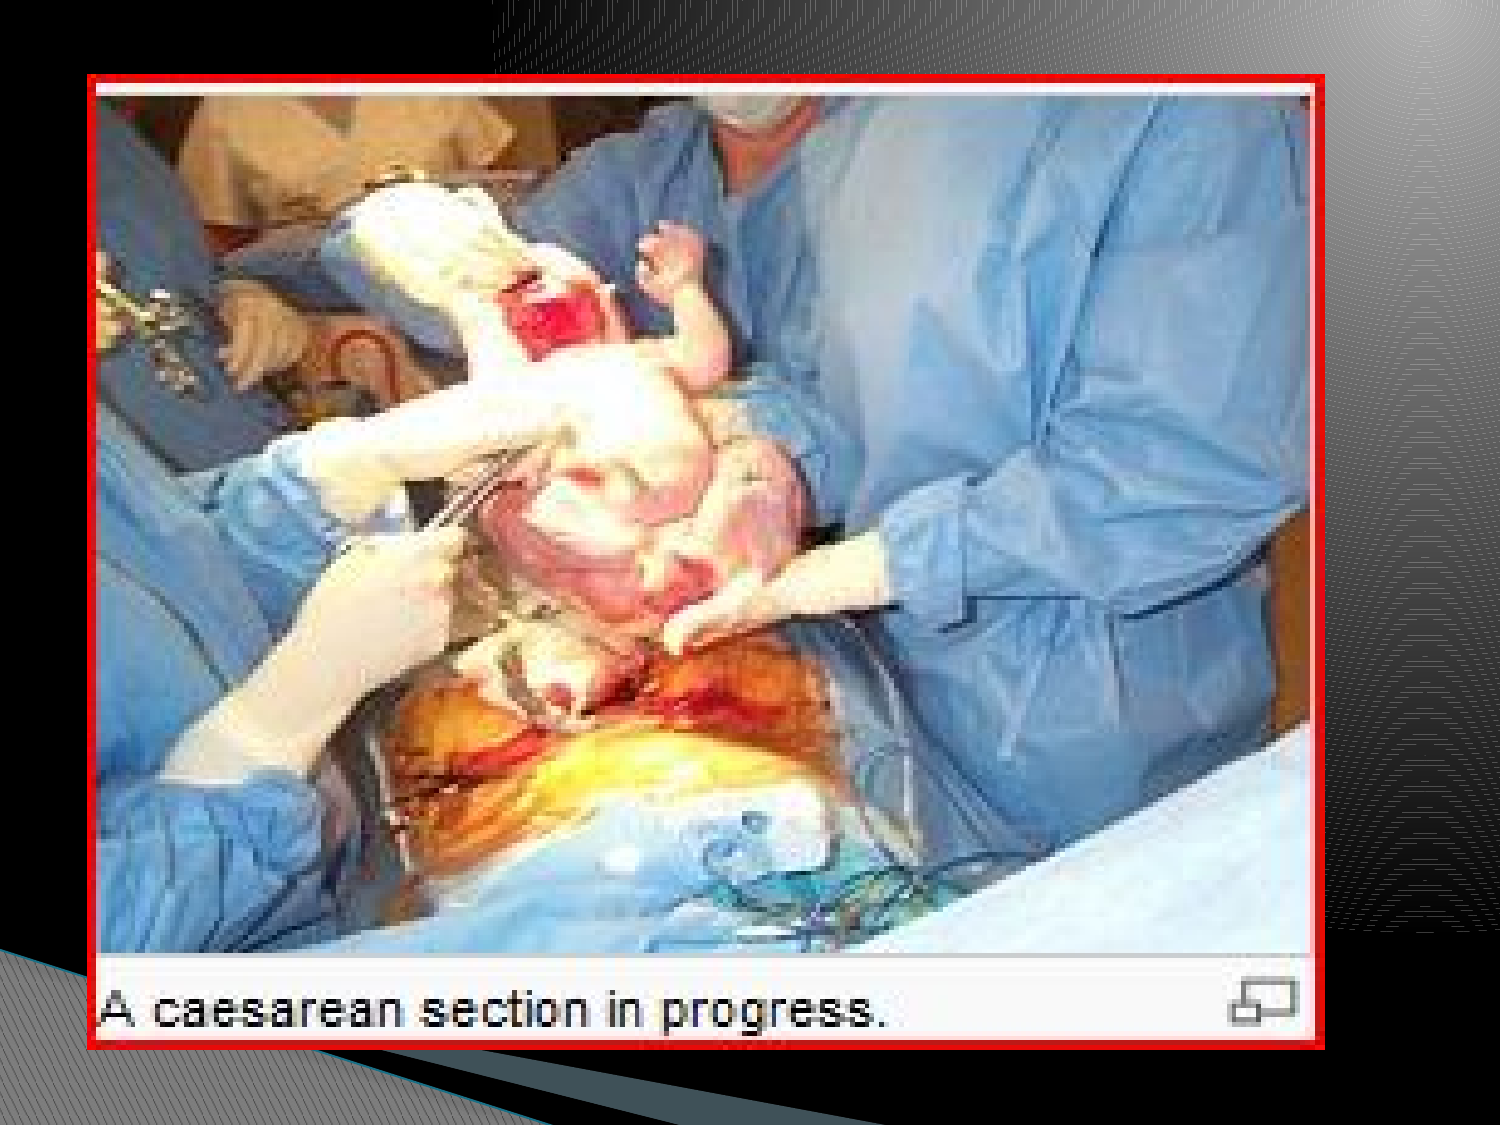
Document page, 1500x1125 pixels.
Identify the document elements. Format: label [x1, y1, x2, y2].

picture [0, 74, 1326, 1125]
